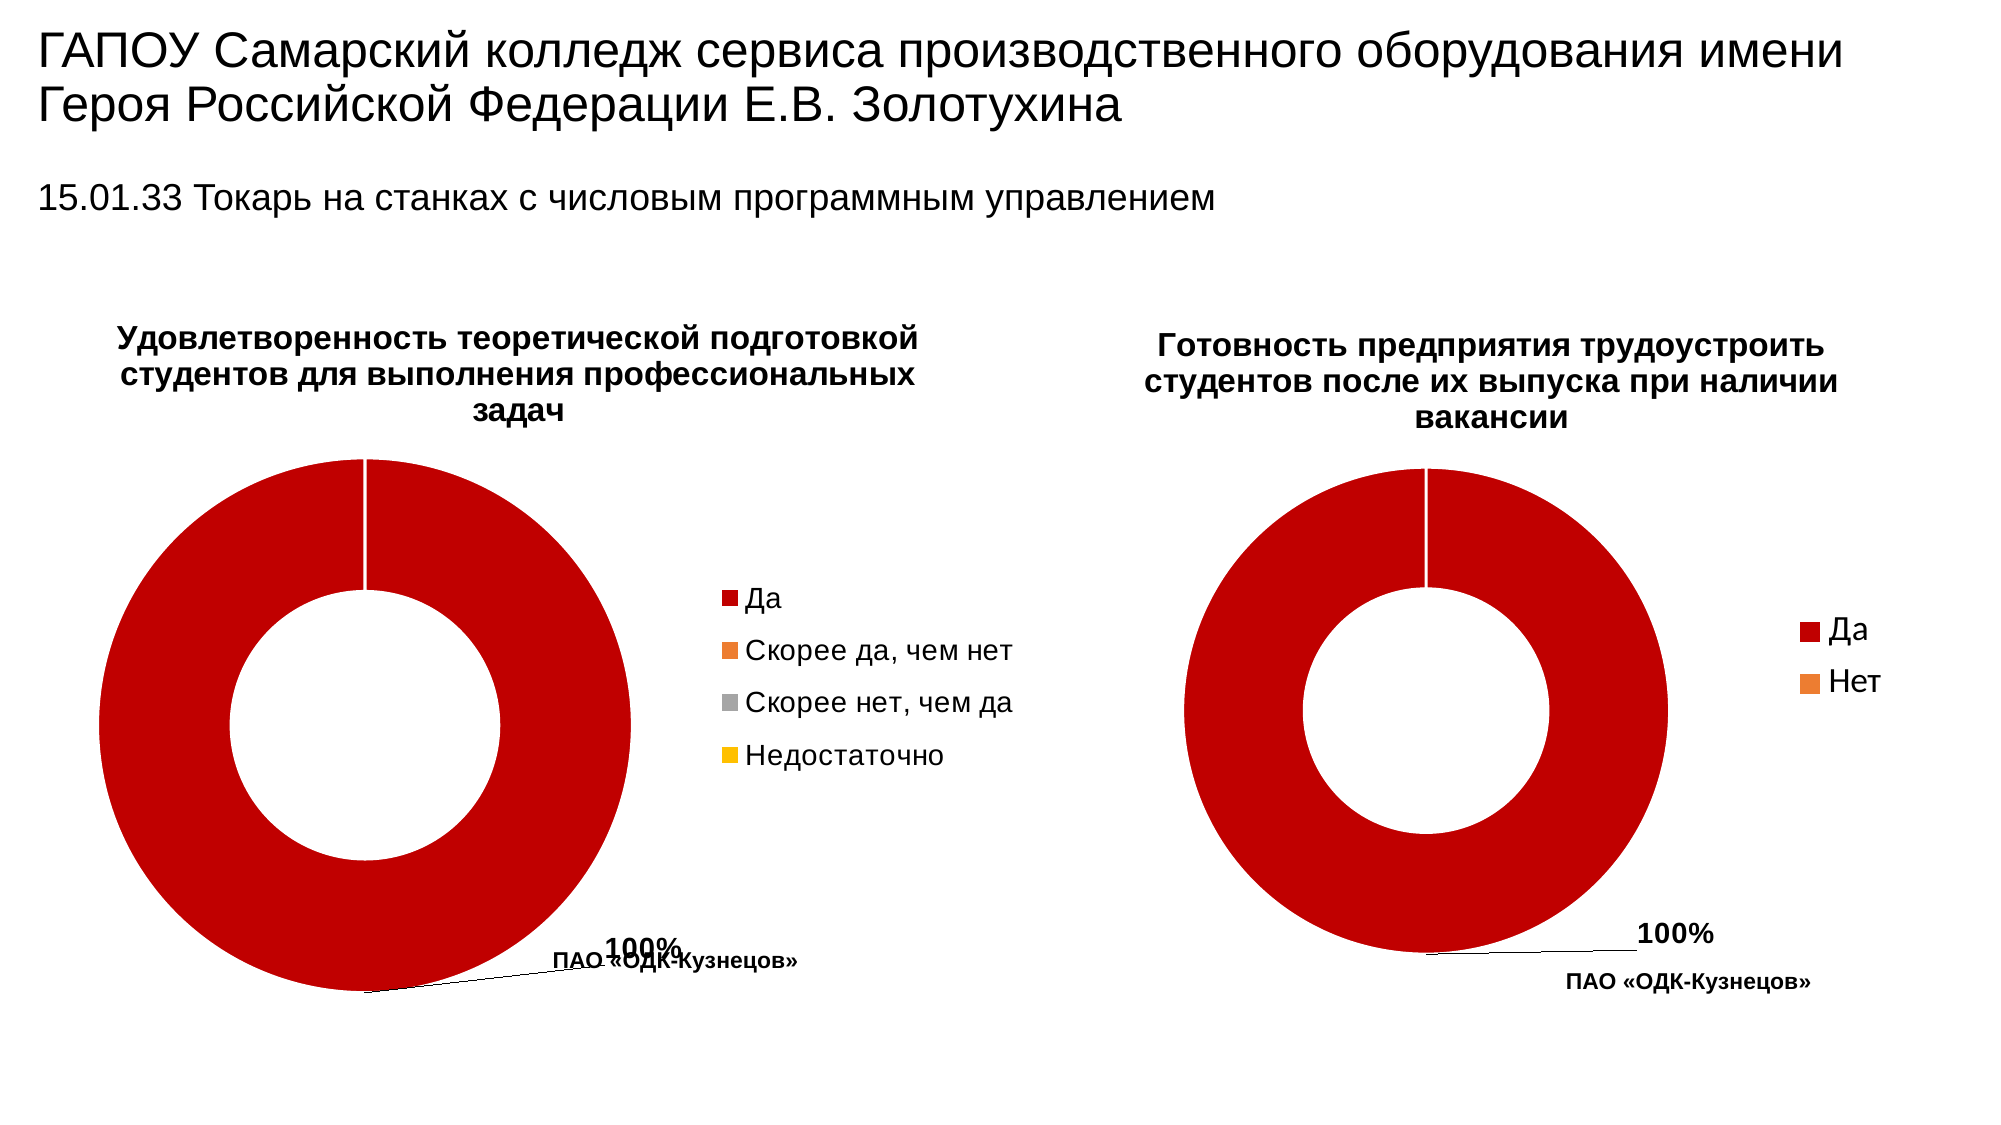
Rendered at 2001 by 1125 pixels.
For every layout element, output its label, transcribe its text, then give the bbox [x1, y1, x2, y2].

chart [0, 293, 1946, 1007]
text_box 15.01.33 Токарь на станках с числовым программным управлением [22, 165, 1494, 226]
title ГАПОУ Самарский колледж сервиса производственного оборудования имени Героя Российской Федерации Е.В. Золотухина [22, 4, 1946, 152]
